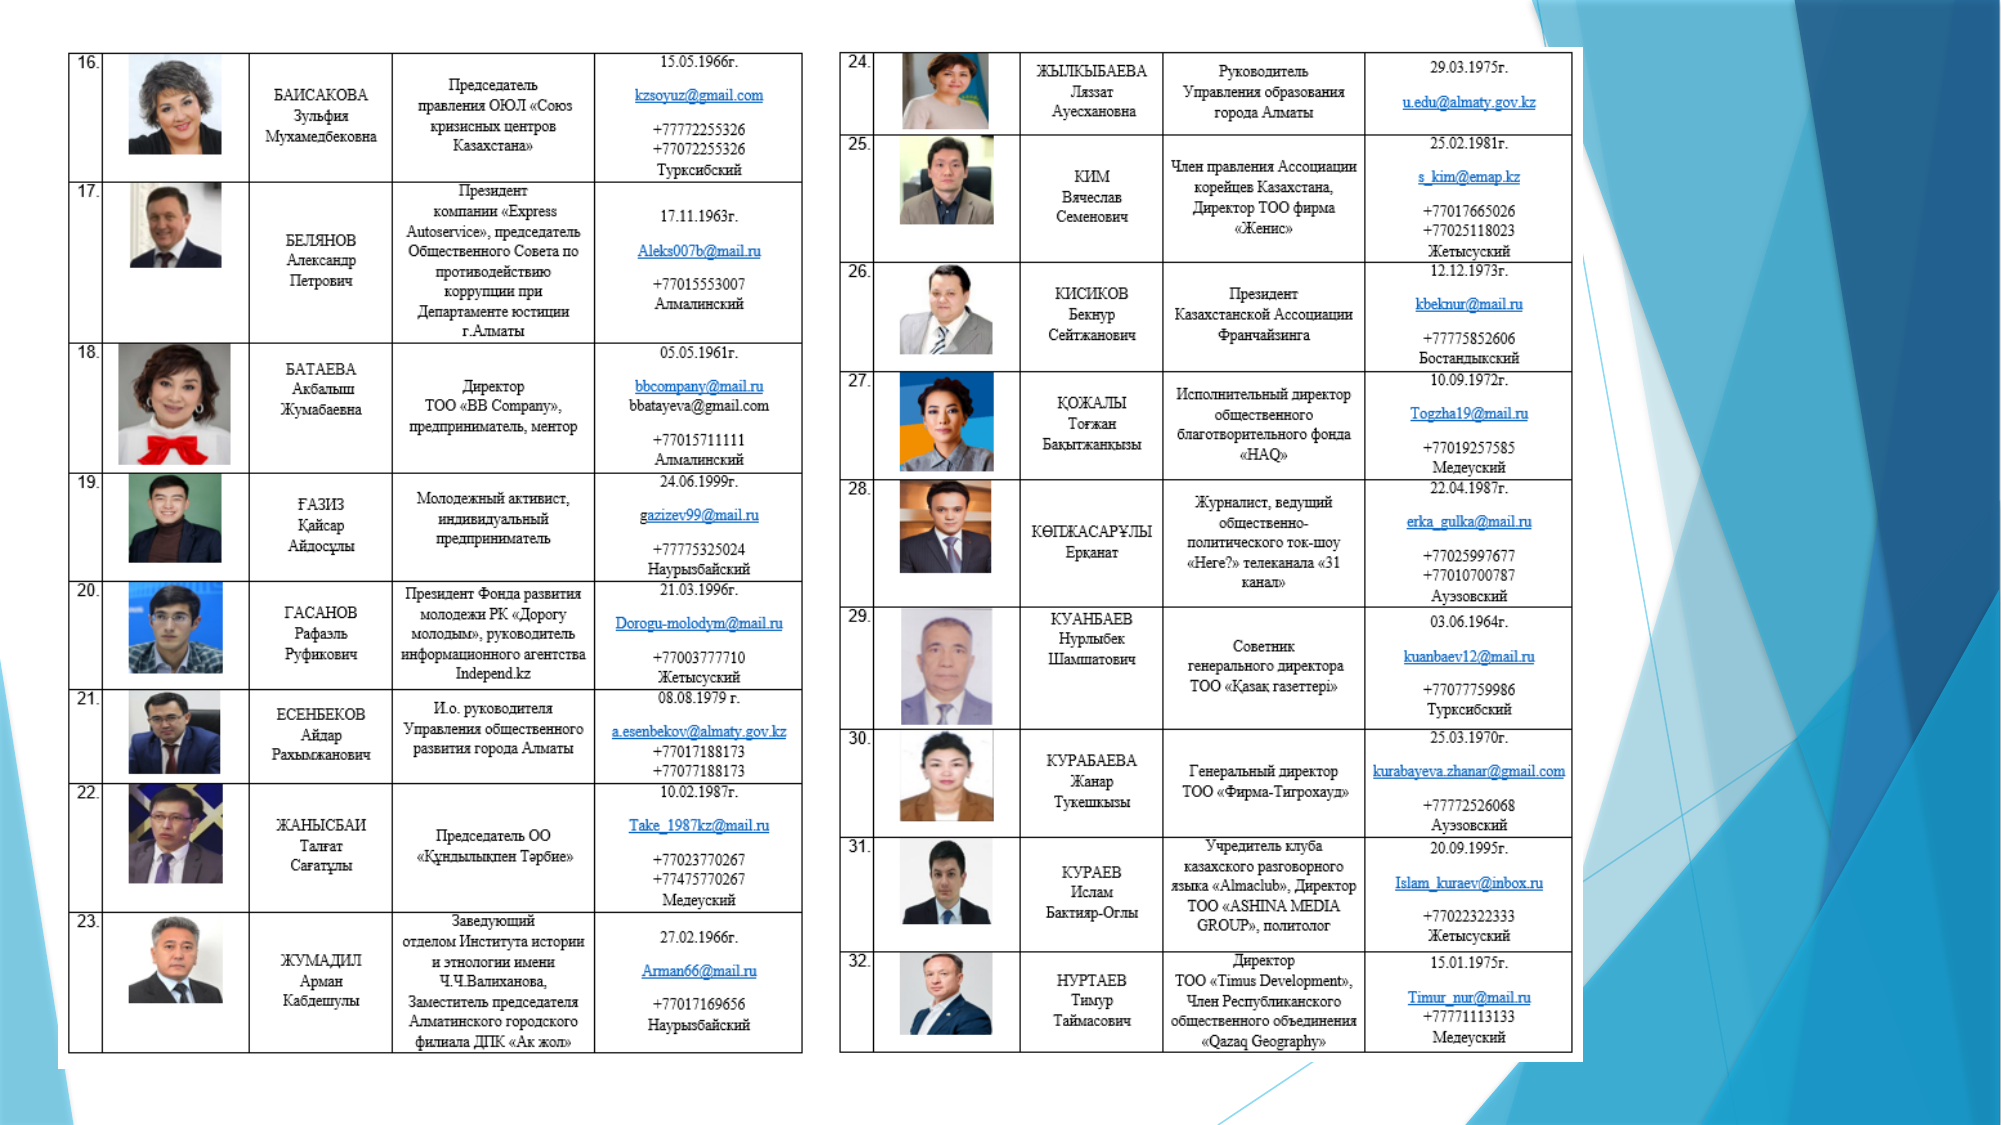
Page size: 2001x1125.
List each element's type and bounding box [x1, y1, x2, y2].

picture [57, 39, 817, 1070]
picture [827, 47, 1583, 1062]
